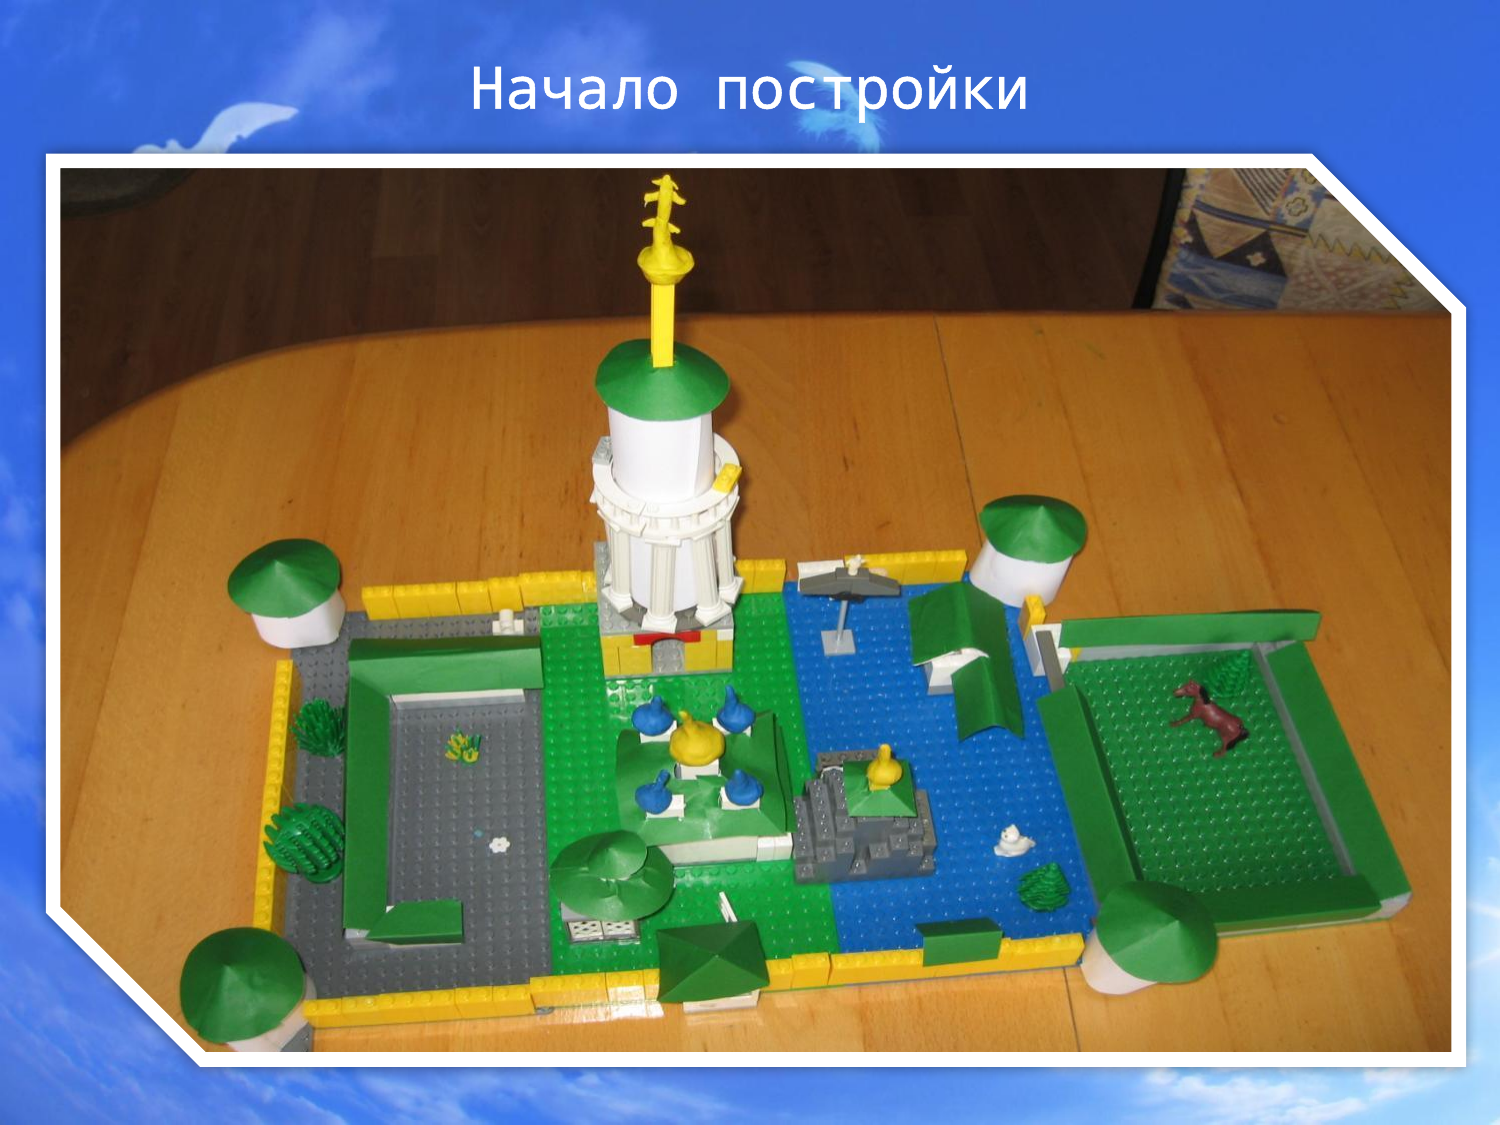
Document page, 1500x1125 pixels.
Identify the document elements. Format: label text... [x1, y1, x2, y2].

text_box Начало постройки [455, 42, 1045, 128]
picture [0, 0, 1500, 1125]
